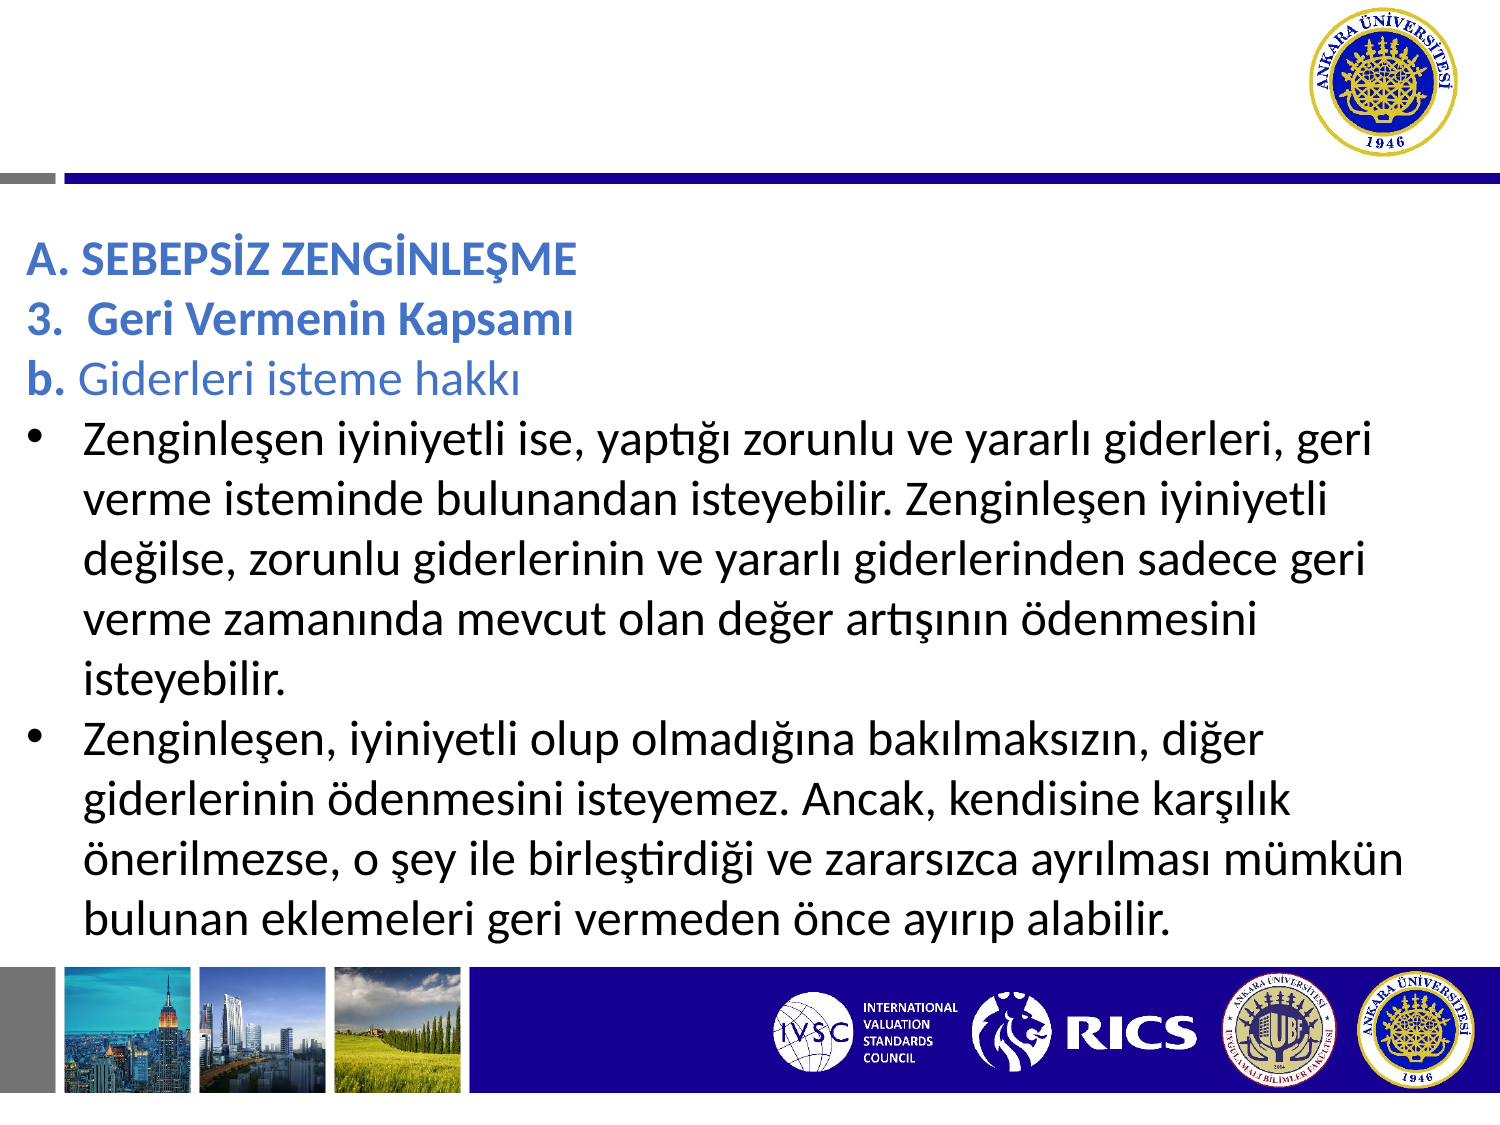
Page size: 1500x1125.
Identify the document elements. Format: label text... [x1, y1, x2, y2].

picture [0, 0, 1500, 1125]
footer [562, 1025, 1038, 1100]
text_box [23, 128, 1408, 218]
text_box A. SEBEPSİZ ZENGİNLEŞME 3. Geri Vermenin Kapsamı b. Giderleri isteme hakkı Zenginleşen iyiniyetli ise, yaptığı zorunlu ve yararlı giderleri, geri verme isteminde bulunandan isteyebilir. Zenginleşen iyiniyetli değilse, zorunlu giderlerinin ve yararlı giderlerinden sadece geri verme zamanında mevcut olan değer artışının ödenmesini isteyebilir. Zenginleşen, iyiniyetli olup olmadığına bakılmaksızın, diğer giderlerinin ödenmesini isteyemez. Ancak, kendisine karşılık önerilmezse, o şey ile birleştirdiği ve zararsızca ayrılması mümkün bulunan eklemeleri geri vermeden önce ayırıp alabilir. [11, 218, 1488, 954]
